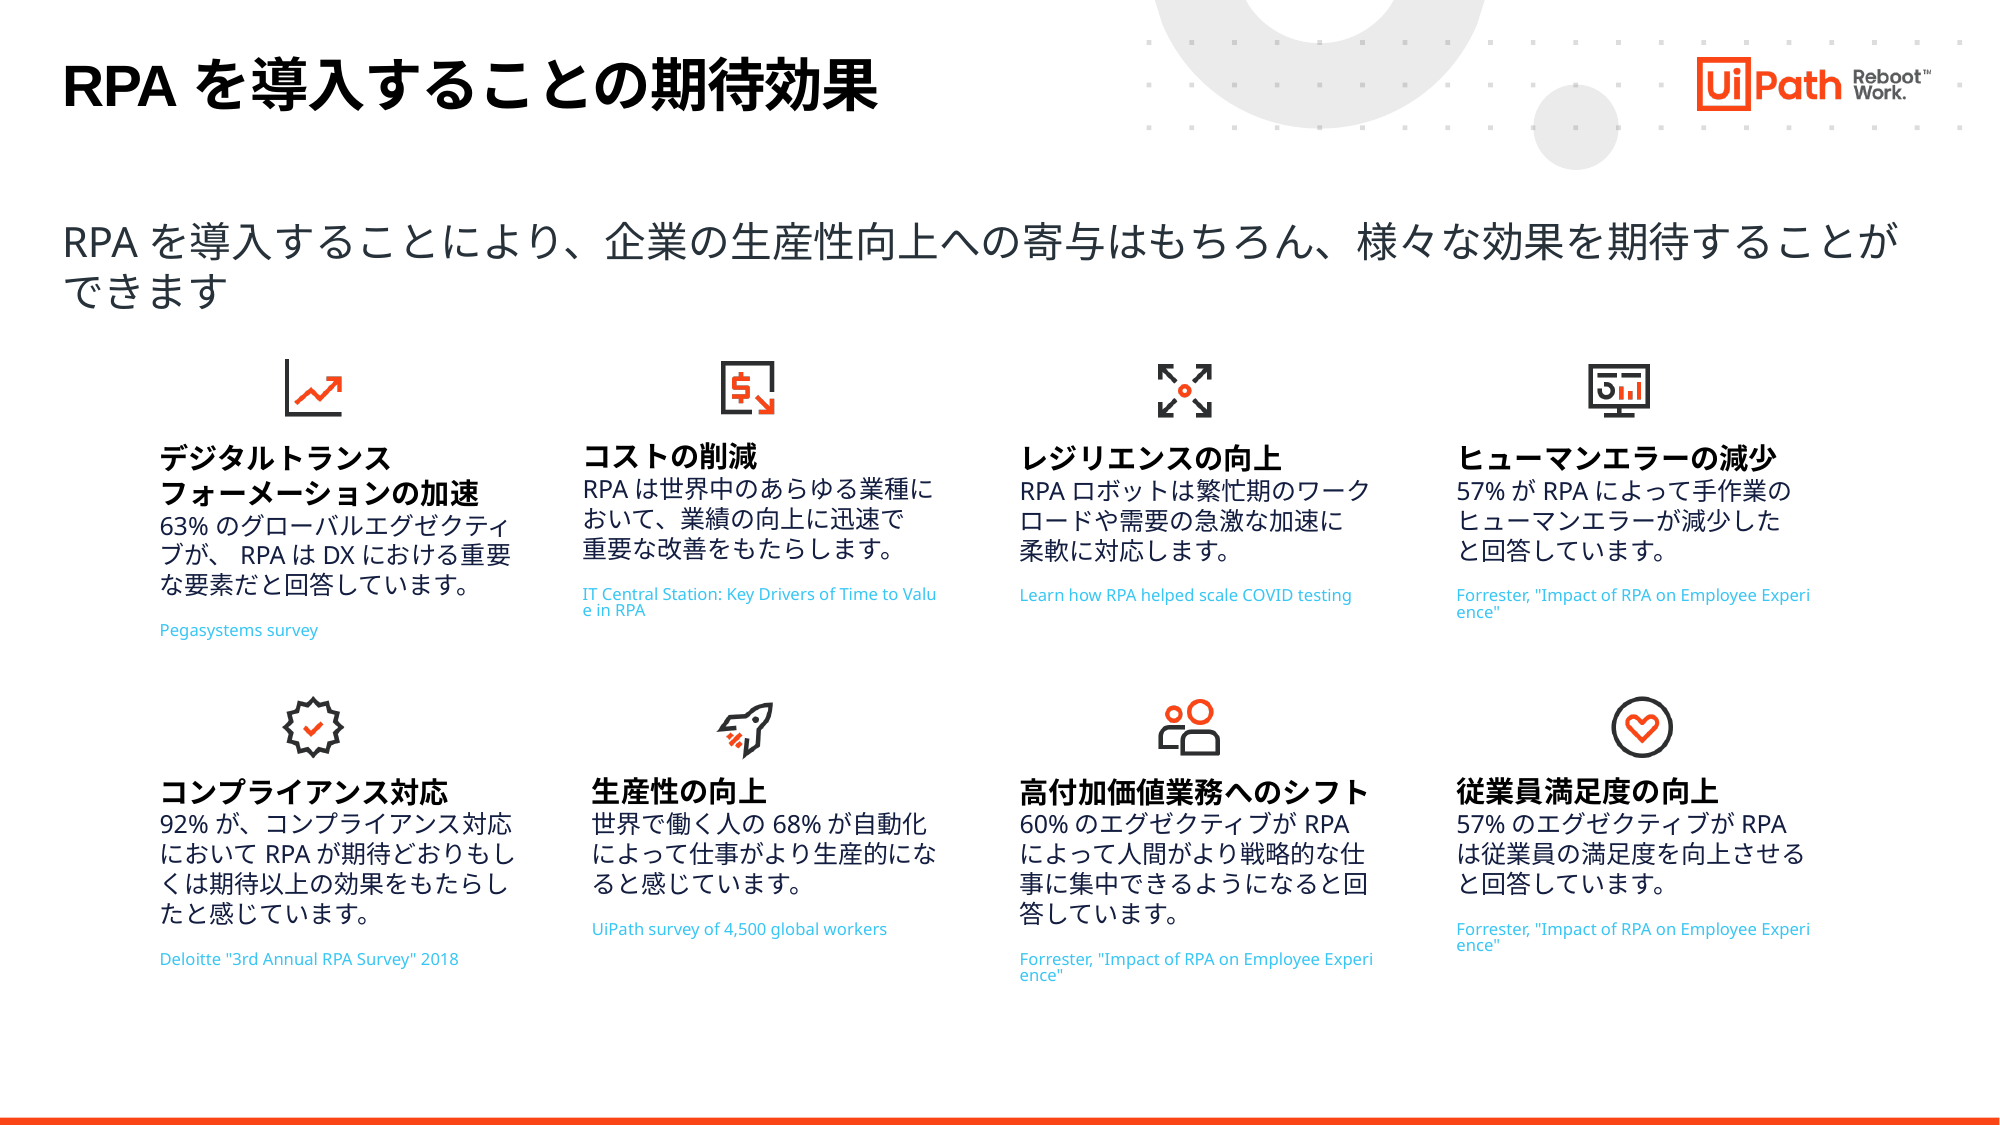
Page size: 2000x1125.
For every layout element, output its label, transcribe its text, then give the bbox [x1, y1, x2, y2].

text_box ヒューマンエラーの減少 57%がRPAによって手作業の ヒューマンエラーが減少した と回答しています。 Forrester, "Impact of RPA on Employee Experience" [1444, 428, 1829, 620]
picture [1584, 355, 1655, 426]
text_box 生産性の向上 世界で働く人の68%が自動化によって仕事がより生産的になると感じています。 UiPath survey of 4,500 global workers [579, 761, 964, 954]
picture [1697, 57, 1931, 111]
text_box 高付加価値業務へのシフト 60%のエグゼクティブがRPAによって人間がより戦略的な仕事に集中できるようになると回答しています。 Forrester, "Impact of RPA on Employee Experience" [1007, 762, 1392, 984]
text_box 従業員満足度の向上 57%のエグゼクティブがRPAは従業員の満足度を向上させると回答しています。 Forrester, "Impact of RPA on Employee Experience" [1444, 761, 1829, 954]
picture [1154, 692, 1225, 763]
picture [277, 352, 348, 423]
list RPAを導入することにより、企業の生産性向上への寄与はもちろん、様々な効果を期待することができます [62, 215, 1938, 329]
picture [712, 692, 783, 763]
text_box レジリエンスの向上 RPAロボットは繁忙期のワークロードや需要の急激な加速に 柔軟に対応します。 Learn how RPA helped scale COVID testing [1007, 428, 1392, 620]
picture [712, 352, 783, 423]
picture [277, 692, 348, 763]
title RPAを導入することの期待効果 [62, 58, 1648, 172]
text_box コンプライアンス対応 92%が、コンプライアンス対応においてRPAが期待どおりもしくは期待以上の効果をもたらしたと感じています。 Deloitte "3rd Annual RPA Survey" 2018 [147, 762, 532, 984]
picture [1606, 692, 1677, 763]
text_box コストの削減 RPAは世界中のあらゆる業種において、業績の向上に迅速で 重要な改善をもたらします。 IT Central Station: Key Drivers of Time to Value in RPA [570, 426, 955, 619]
picture [1149, 355, 1220, 426]
text_box デジタルトランス フォーメーションの加速 63%のグローバルエグゼクティブが、RPAはDXにおける重要な要素だと回答しています。 Pegasystems survey [147, 428, 532, 655]
